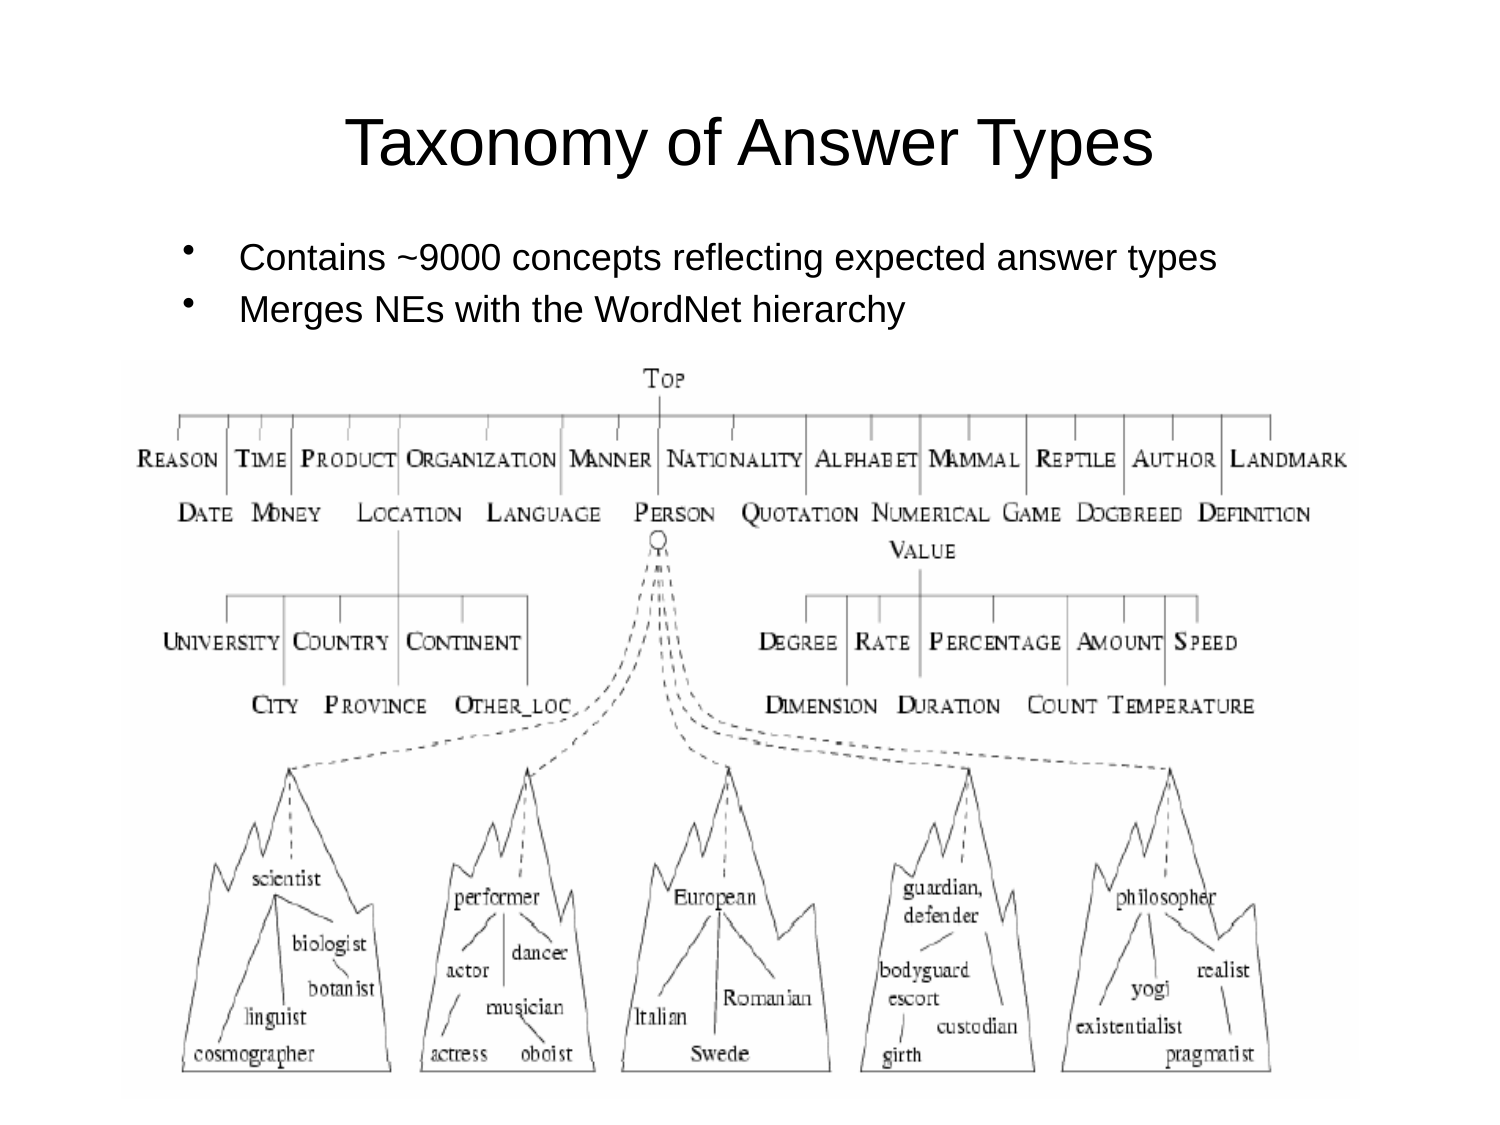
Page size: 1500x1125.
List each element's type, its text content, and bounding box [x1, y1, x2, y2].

title Taxonomy of Answer Types [74, 44, 1426, 233]
list Contains ~9000 concepts reflecting expected answer types Merges NEs with the WordNet hierarchy [167, 224, 1500, 901]
picture [60, 360, 1399, 1099]
